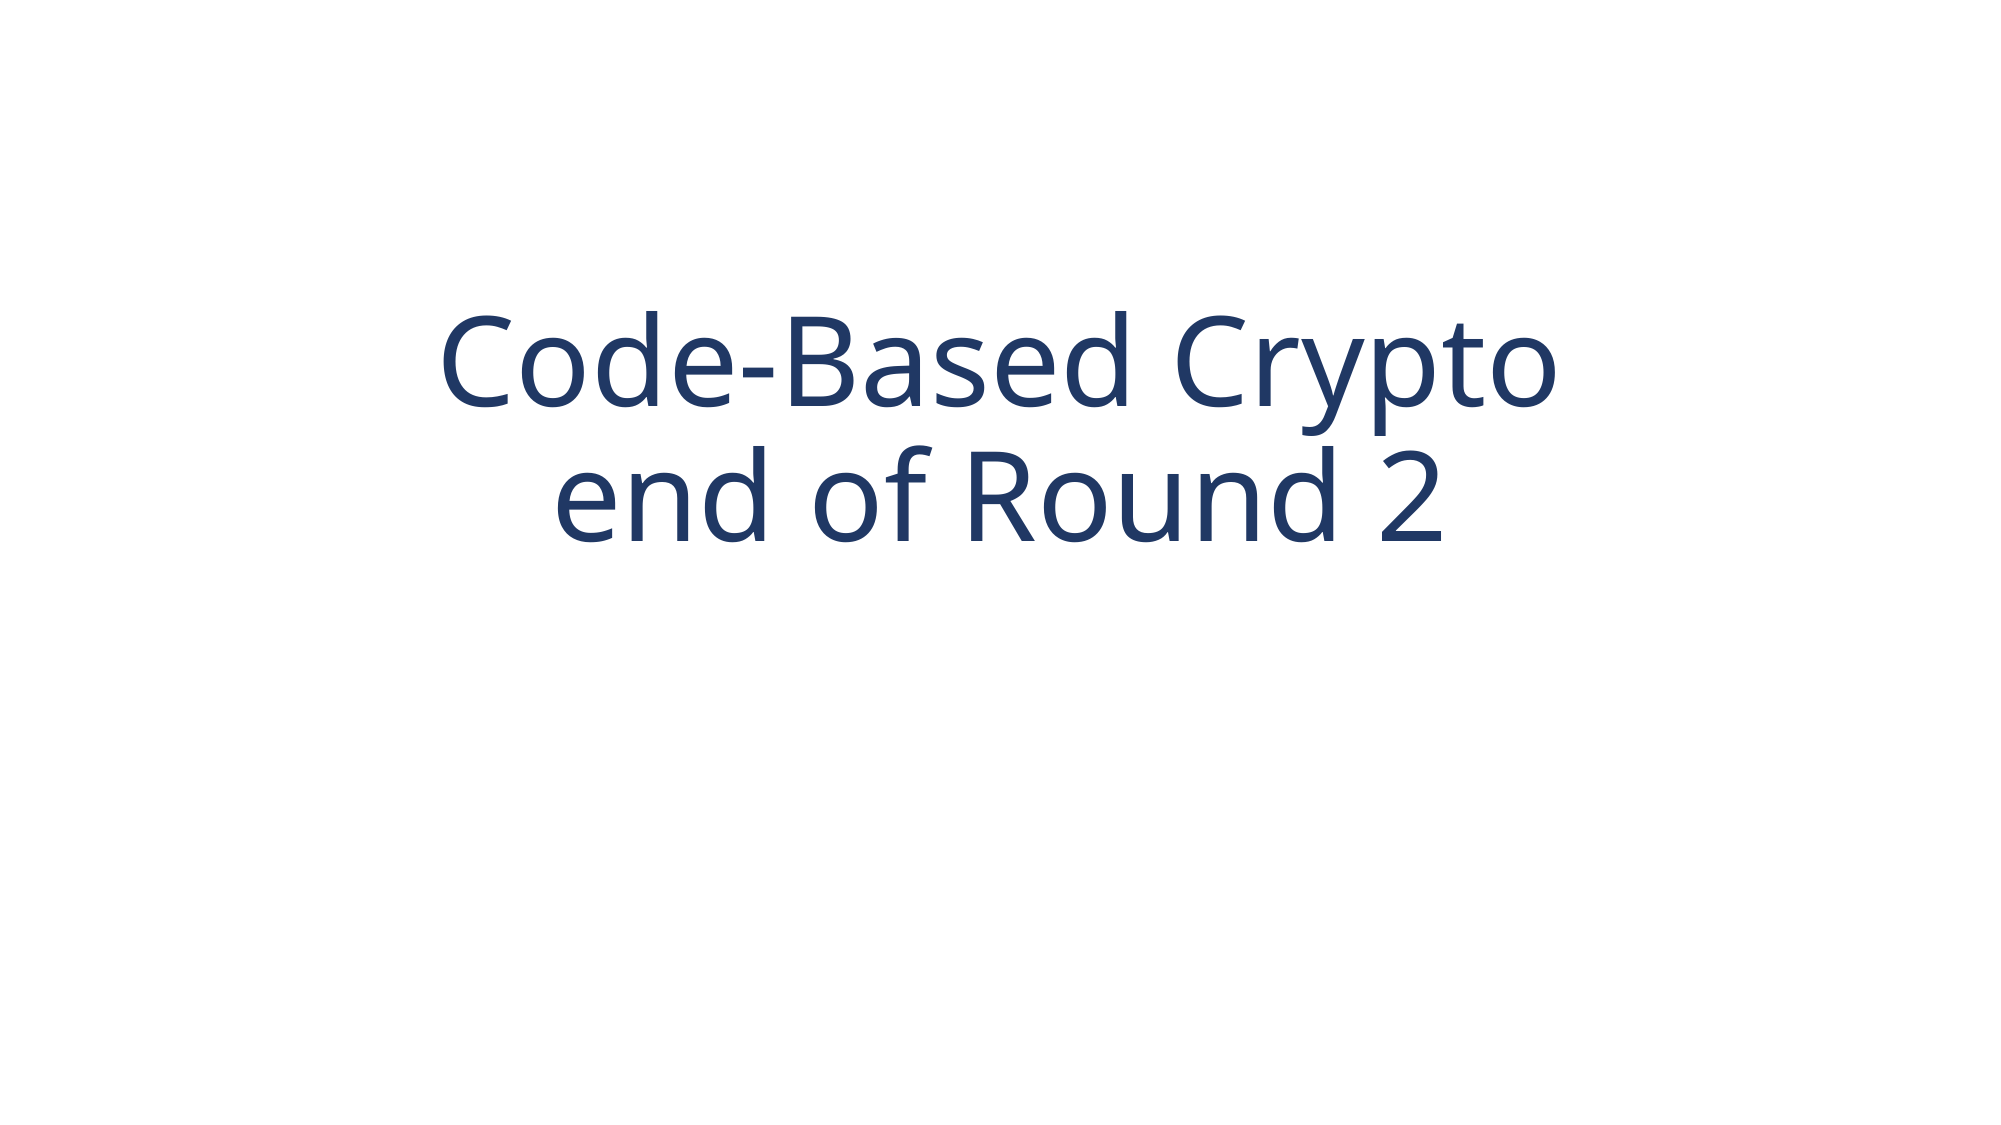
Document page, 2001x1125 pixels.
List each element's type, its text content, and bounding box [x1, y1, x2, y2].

title Code-Based Crypto end of Round 2 [249, 184, 1750, 576]
